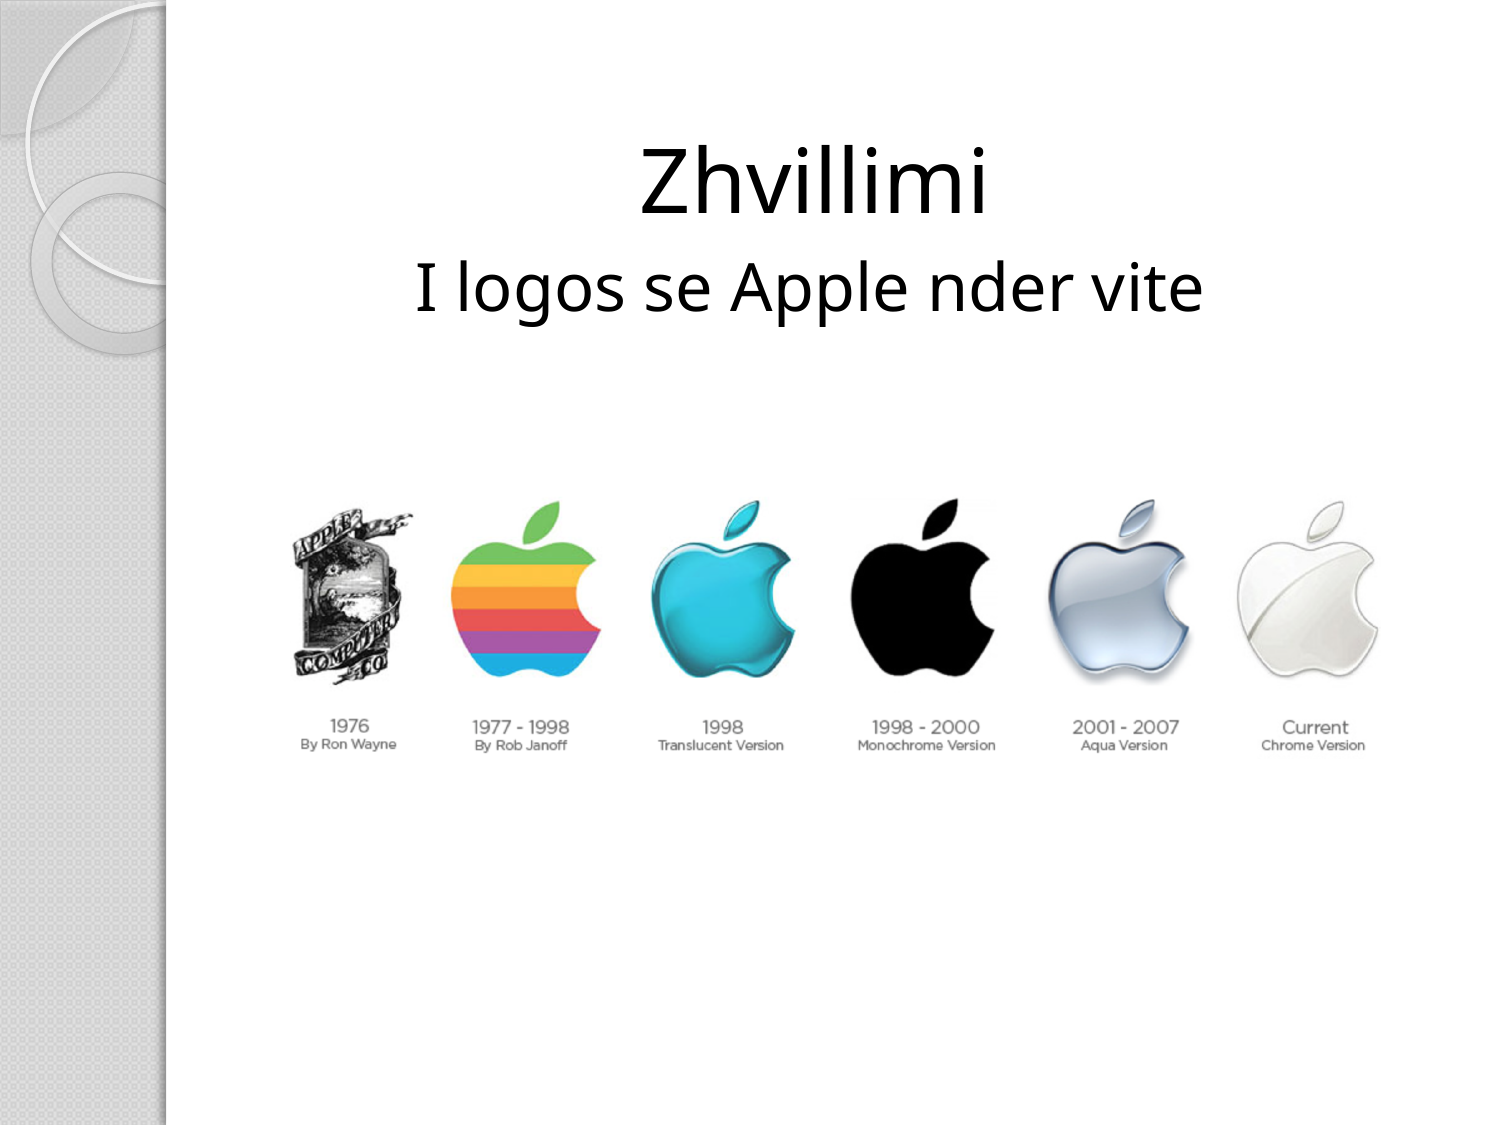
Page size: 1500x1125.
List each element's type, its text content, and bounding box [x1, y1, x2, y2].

title Zhvillimi [624, 62, 1500, 293]
list I logos se Apple nder vite [387, 237, 1500, 1025]
picture [224, 474, 1451, 790]
